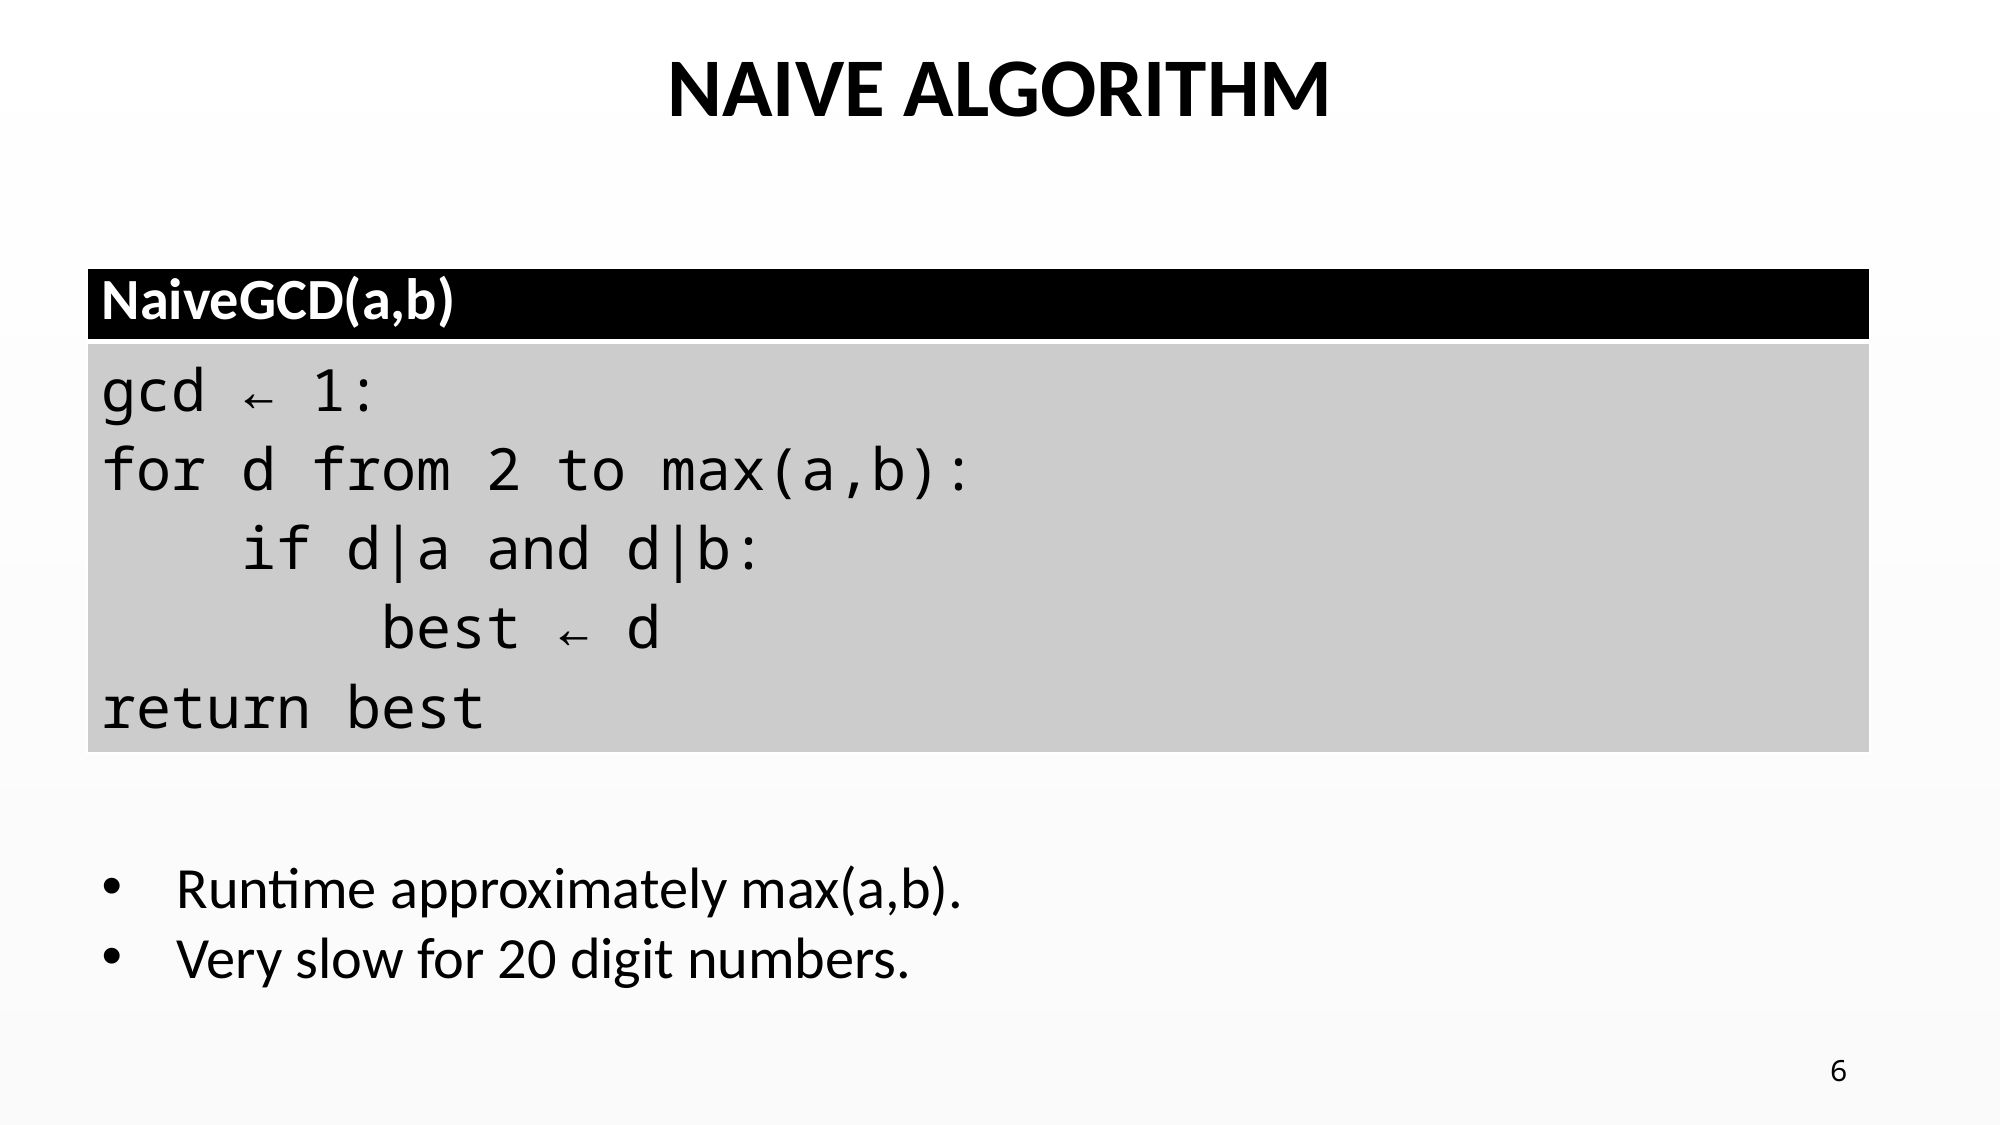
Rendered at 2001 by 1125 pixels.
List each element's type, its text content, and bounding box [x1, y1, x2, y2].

table_cell gcd ← 1: for d from 2 to max(a,b): if d|a and d|b: best ← d return best [88, 344, 1869, 752]
slide_number 6 [1412, 1042, 1863, 1103]
title NAIVE ALGORITHM [0, 0, 2000, 180]
table_header NaiveGCD(a,b) [88, 269, 1869, 339]
text_box Runtime approximately max(a,b). Very slow for 20 digit numbers. [86, 842, 1087, 998]
